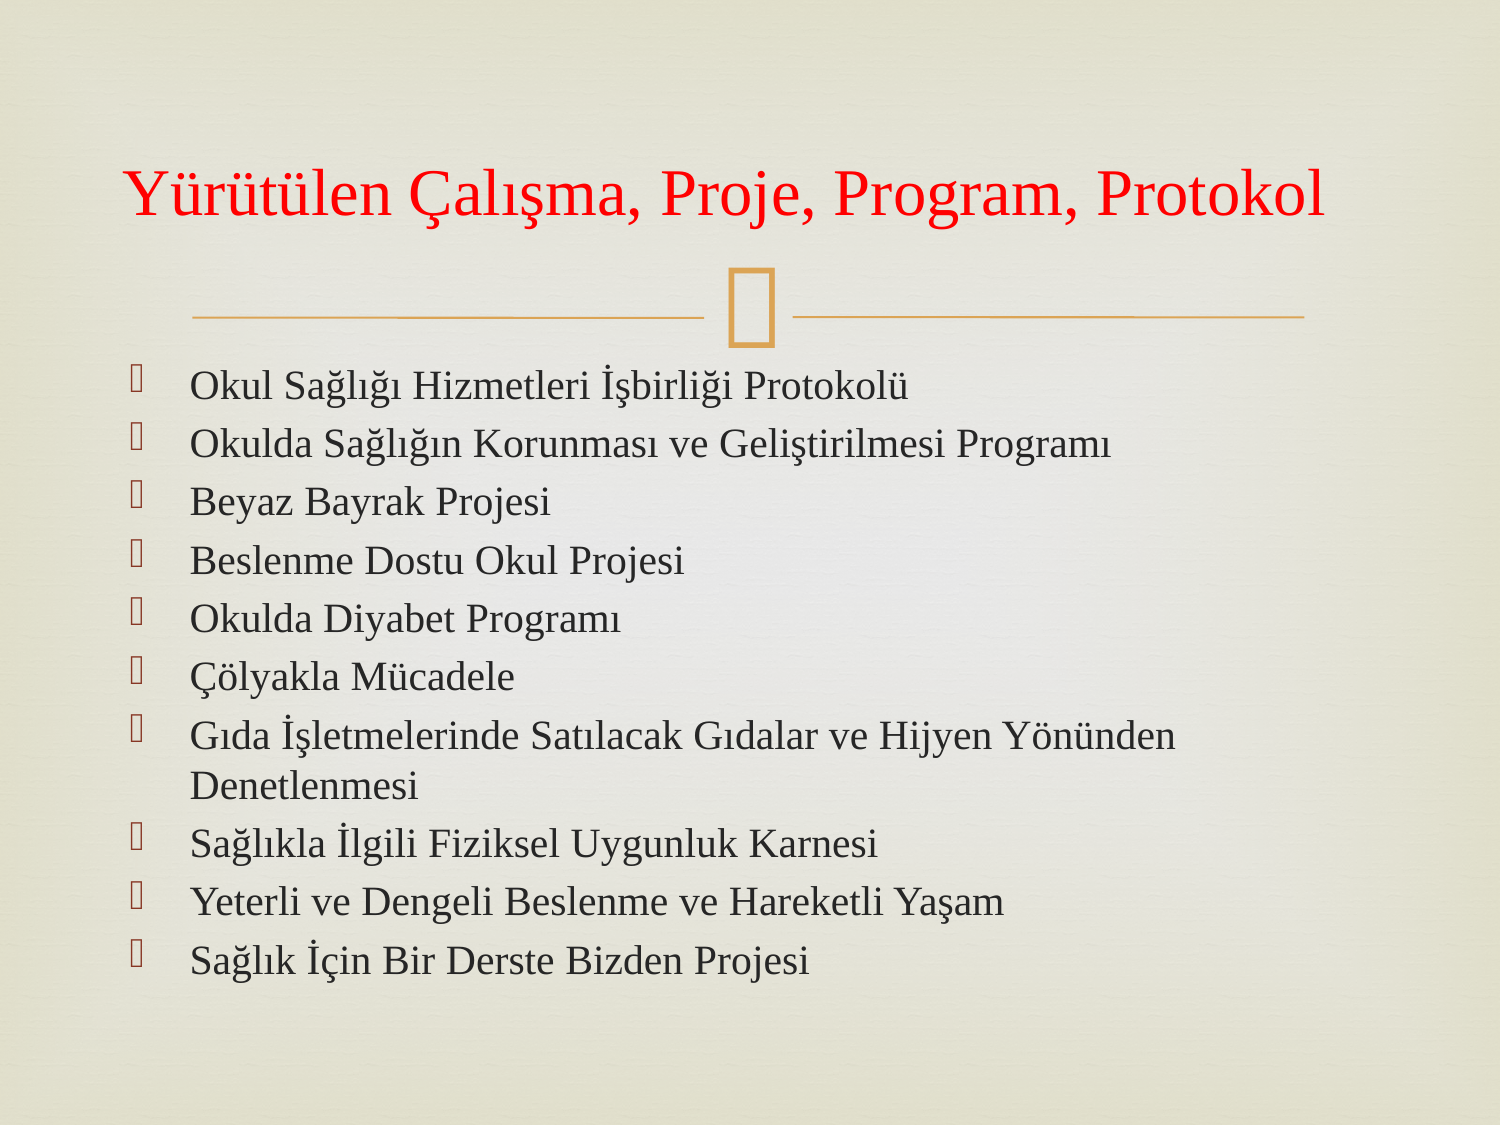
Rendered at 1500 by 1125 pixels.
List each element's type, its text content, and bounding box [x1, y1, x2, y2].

title Yürütülen Çalışma, Proje, Program, Protokol [88, 101, 1361, 275]
list Okul Sağlığı Hizmetleri İşbirliği Protokolü Okulda Sağlığın Korunması ve Geliştirilmesi Programı Beyaz Bayrak Projesi Beslenme Dostu Okul Projesi Okulda Diyabet Programı Çölyakla Mücadele Gıda İşletmelerinde Satılacak Gıdalar ve Hijyen Yönünden Denetlenmesi Sağlıkla İlgili Fiziksel Uygunluk Karnesi Yeterli ve Dengeli Beslenme ve Hareketli Yaşam Sağlık İçin Bir Derste Bizden Projesi [114, 349, 1388, 1106]
